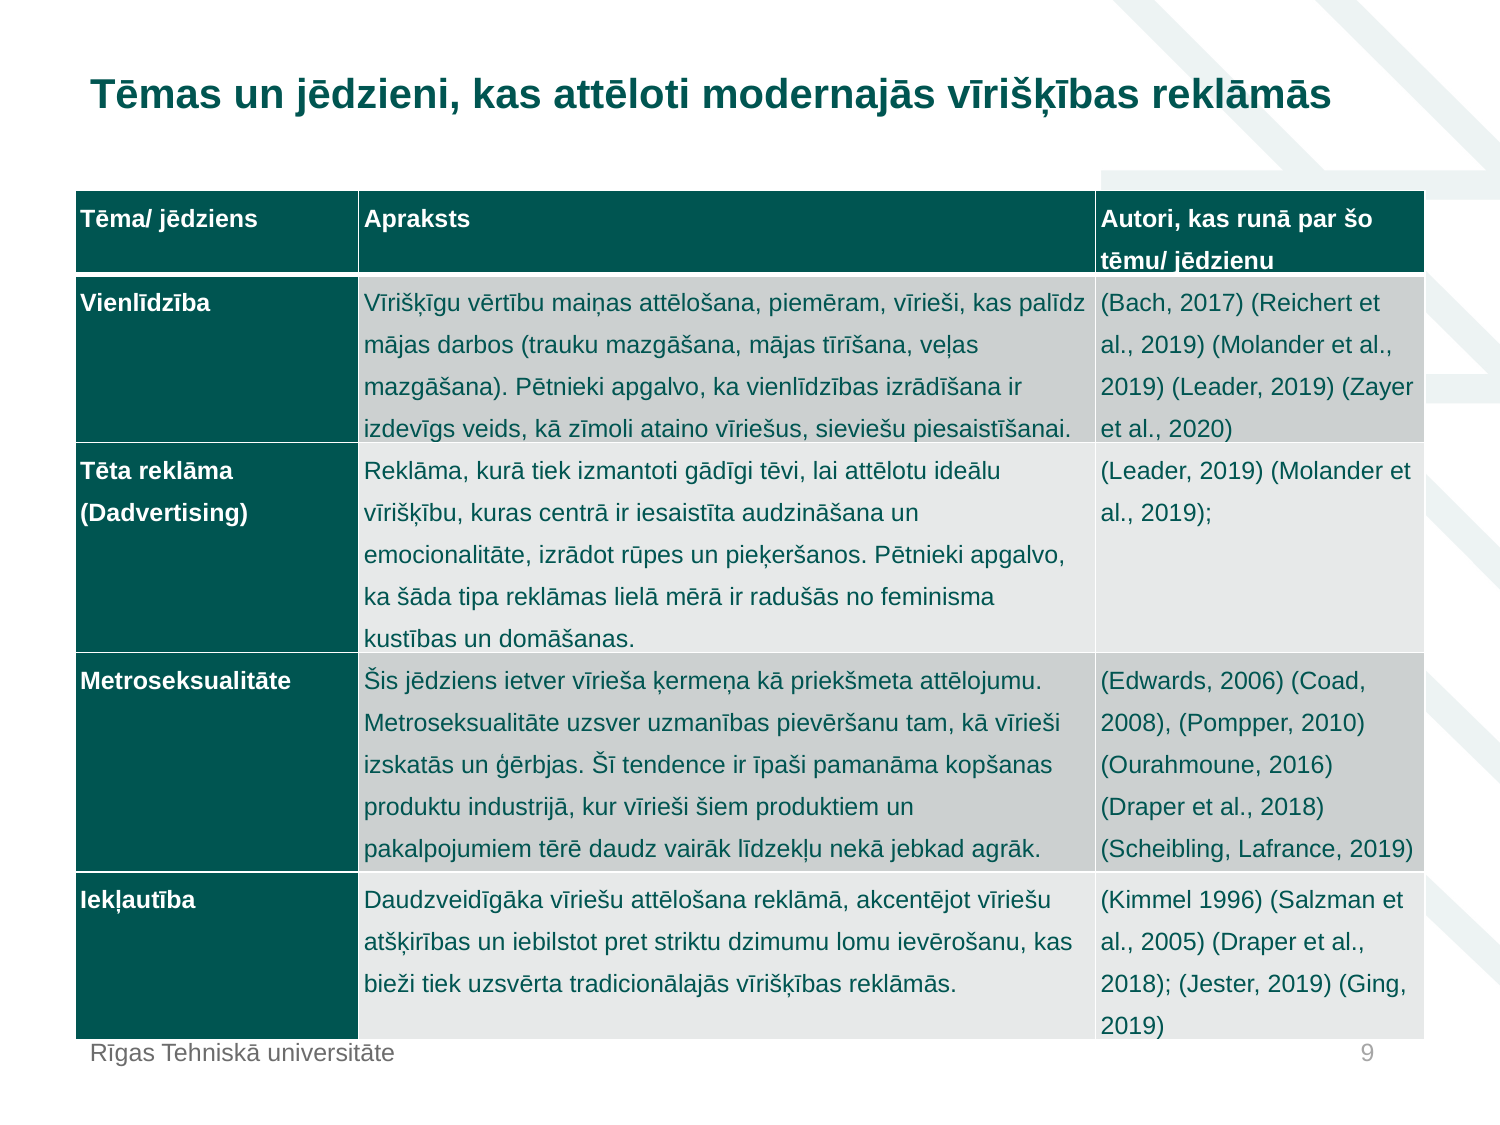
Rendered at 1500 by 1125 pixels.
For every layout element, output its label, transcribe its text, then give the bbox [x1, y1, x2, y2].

table_cell Daudzveidīgāka vīriešu attēlošana reklāmā, akcentējot vīriešu atšķirības un iebilstot pret striktu dzimumu lomu ievērošanu, kas bieži tiek uzsvērta tradicionālajās vīrišķības reklāmās. [359, 873, 1095, 1039]
table_cell (Leader, 2019) (Molander et al., 2019); [1096, 443, 1424, 652]
table_cell Tēta reklāma (Dadvertising) [76, 443, 358, 652]
table_header Tēma/ jēdziens [76, 191, 358, 272]
table_cell (Kimmel 1996) (Salzman et al., 2005) (Draper et al., 2018); (Jester, 2019) (Ging, 2019) [1096, 873, 1424, 1039]
table_header Autori, kas runā par šo tēmu/ jēdzienu [1096, 191, 1424, 272]
table_cell Metroseksualitāte [76, 653, 358, 871]
table_cell Vienlīdzība [76, 277, 358, 442]
table_cell Šis jēdziens ietver vīrieša ķermeņa kā priekšmeta attēlojumu. Metroseksualitāte uzsver uzmanības pievēršanu tam, kā vīrieši izskatās un ģērbjas. Šī tendence ir īpaši pamanāma kopšanas produktu industrijā, kur vīrieši šiem produktiem un pakalpojumiem tērē daudz vairāk līdzekļu nekā jebkad agrāk. [359, 653, 1095, 871]
table_cell Iekļautība [76, 873, 358, 1028]
table_header Apraksts [359, 191, 1095, 272]
table_cell (Edwards, 2006) (Coad, 2008), (Pompper, 2010) (Ourahmoune, 2016) (Draper et al., 2018) (Scheibling, Lafrance, 2019) [1096, 653, 1424, 871]
title Tēmas un jēdzieni, kas attēloti modernajās vīrišķības reklāmās [75, 59, 1425, 187]
table_cell Vīrišķīgu vērtību maiņas attēlošana, piemēram, vīrieši, kas palīdz mājas darbos (trauku mazgāšana, mājas tīrīšana, veļas mazgāšana). Pētnieki apgalvo, ka vienlīdzības izrādīšana ir izdevīgs veids, kā zīmoli ataino vīriešus, sieviešu piesaistīšanai. [359, 277, 1095, 442]
slide_number Rīgas Tehniskā universitāte [75, 1028, 481, 1089]
table_cell Reklāma, kurā tiek izmantoti gādīgi tēvi, lai attēlotu ideālu vīrišķību, kuras centrā ir iesaistīta audzināšana un emocionalitāte, izrādot rūpes un pieķeršanos. Pētnieki apgalvo, ka šāda tipa reklāmas lielā mērā ir radušās no feminisma kustības un domāšanas. [359, 443, 1095, 652]
table_cell (Bach, 2017) (Reichert et al., 2019) (Molander et al., 2019) (Leader, 2019) (Zayer et al., 2020) [1096, 277, 1424, 442]
picture [0, 0, 1500, 1125]
